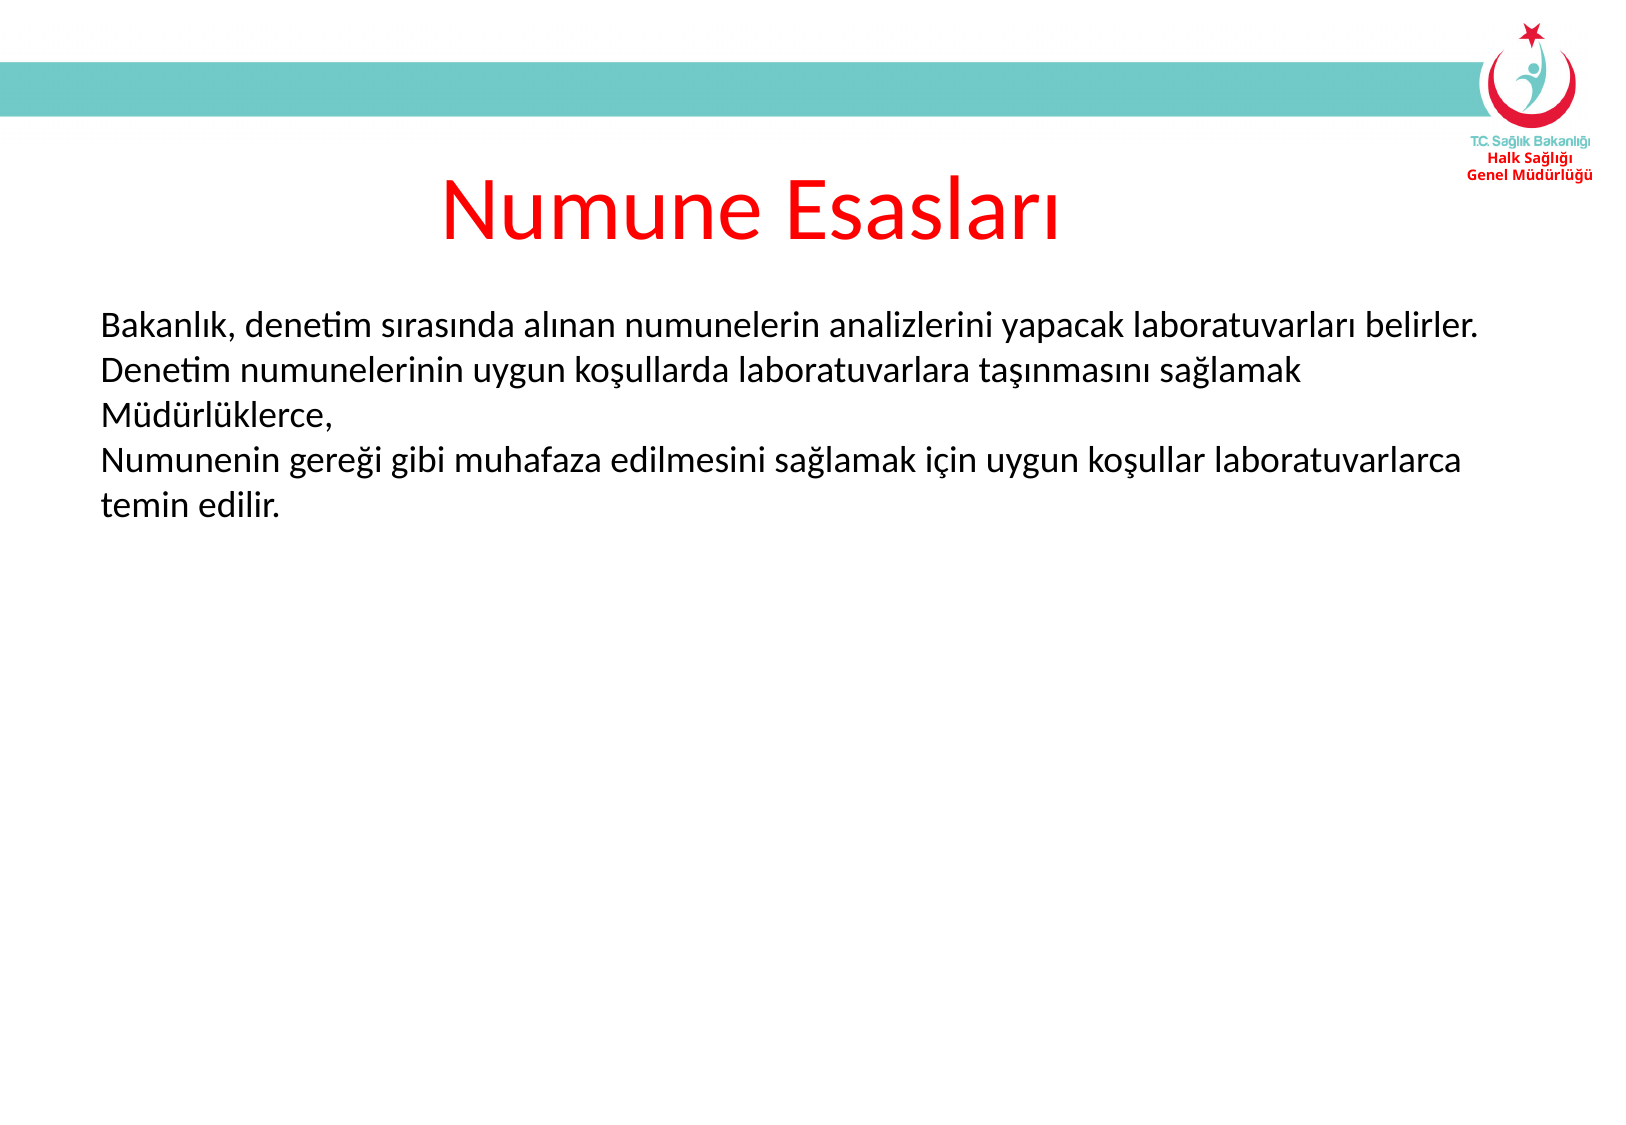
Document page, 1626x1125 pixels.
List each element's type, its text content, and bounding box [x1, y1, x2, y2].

picture [0, 23, 1590, 149]
title Numune Esasları [85, 140, 1419, 292]
list Bakanlık, denetim sırasında alınan numunelerin analizlerini yapacak laboratuvarları belirler. Denetim numunelerinin uygun koşullarda laboratuvarlara taşınmasını sağlamak Müdürlüklerce, Numunenin gereği gibi muhafaza edilmesini sağlamak için uygun koşullar laboratuvarlarca temin edilir. [85, 292, 1531, 1035]
